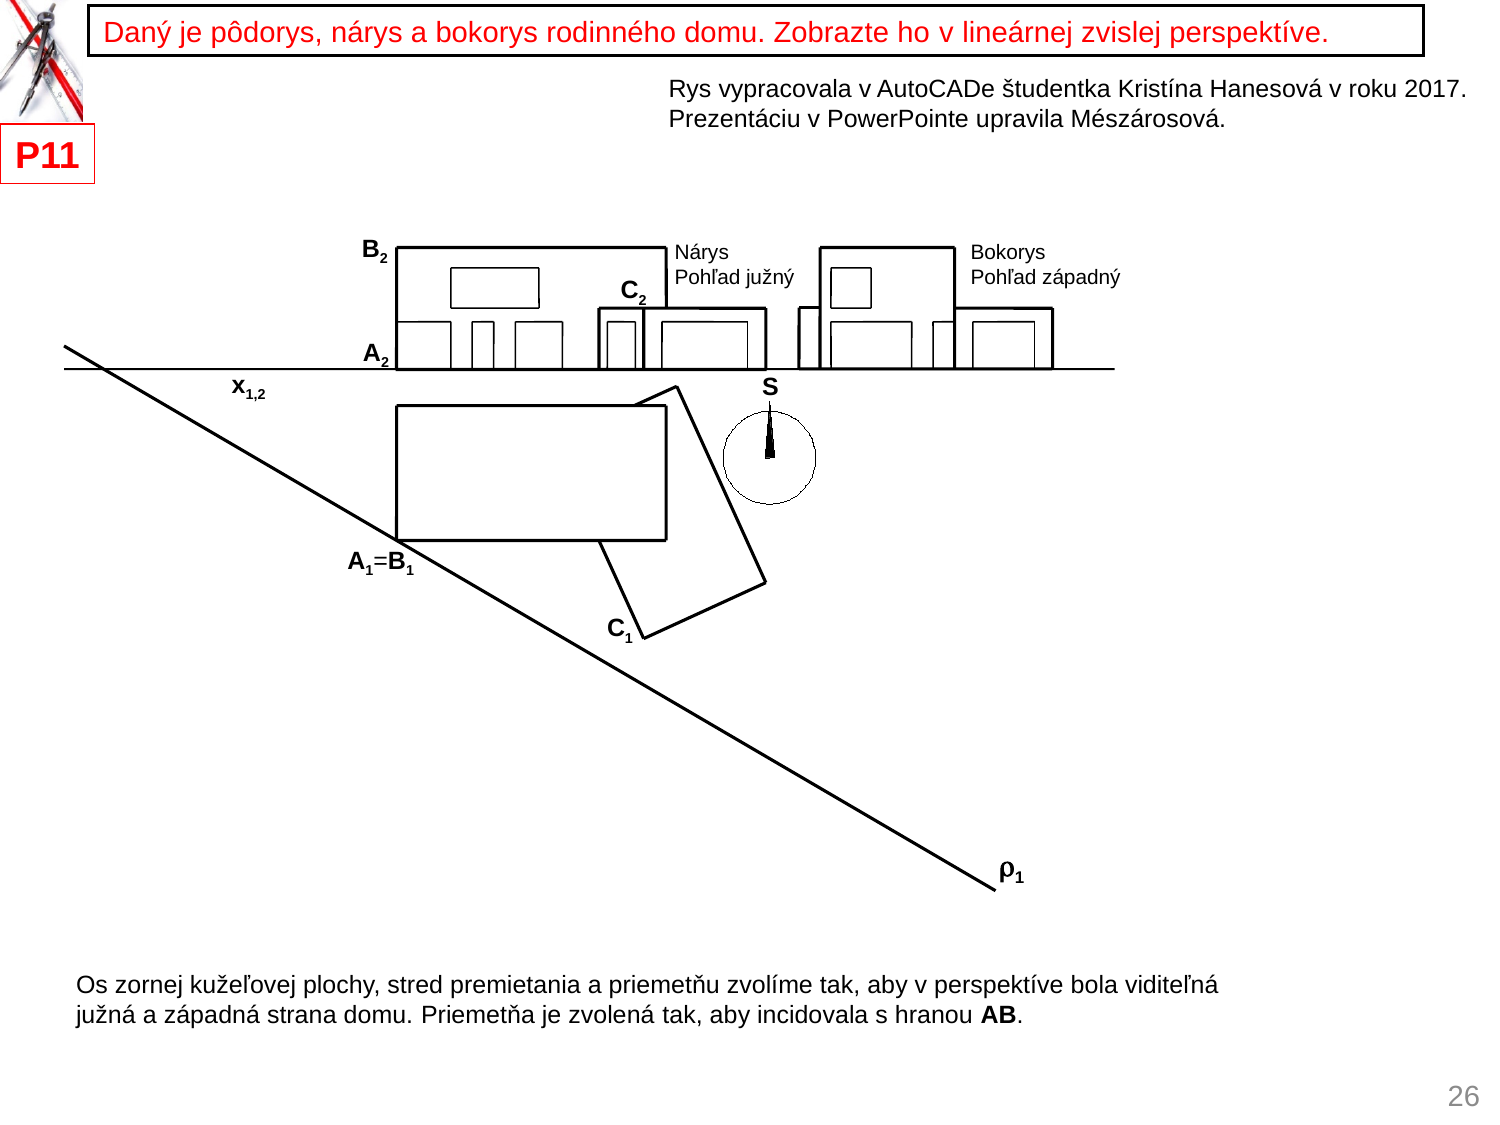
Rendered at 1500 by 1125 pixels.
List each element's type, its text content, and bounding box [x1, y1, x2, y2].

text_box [722, 362, 817, 505]
text_box C1 [592, 604, 649, 654]
text_box P11 [0, 123, 95, 184]
text_box Bokorys Pohľad západný [955, 231, 1136, 296]
text_box A1=B1 [332, 536, 429, 586]
text_box x1,2 [216, 360, 293, 410]
slide_number 26 [1429, 1068, 1496, 1120]
text_box B2 [347, 224, 403, 274]
text_box Os zornej kužeľovej plochy, stred premietania a priemetňu zvolíme tak, aby v perspektíve bola viditeľná južná a západná strana domu. Priemetňa je zvolená tak, aby incidovala s hranou AB. [61, 960, 1237, 1036]
text_box Rys vypracovala v AutoCADe študentka Kristína Hanesová v roku 2017. Prezentáciu v PowerPointe upravila Mészárosová. [653, 64, 1491, 140]
text_box 1 [984, 839, 1040, 894]
picture [0, 0, 83, 122]
text_box C2 [605, 266, 662, 316]
text_box Daný je pôdorys, nárys a bokorys rodinného domu. Zobrazte ho v lineárnej zvislej perspektíve. [88, 5, 1424, 56]
text_box A2 [348, 329, 405, 378]
text_box Nárys Pohľad južný [659, 231, 810, 296]
